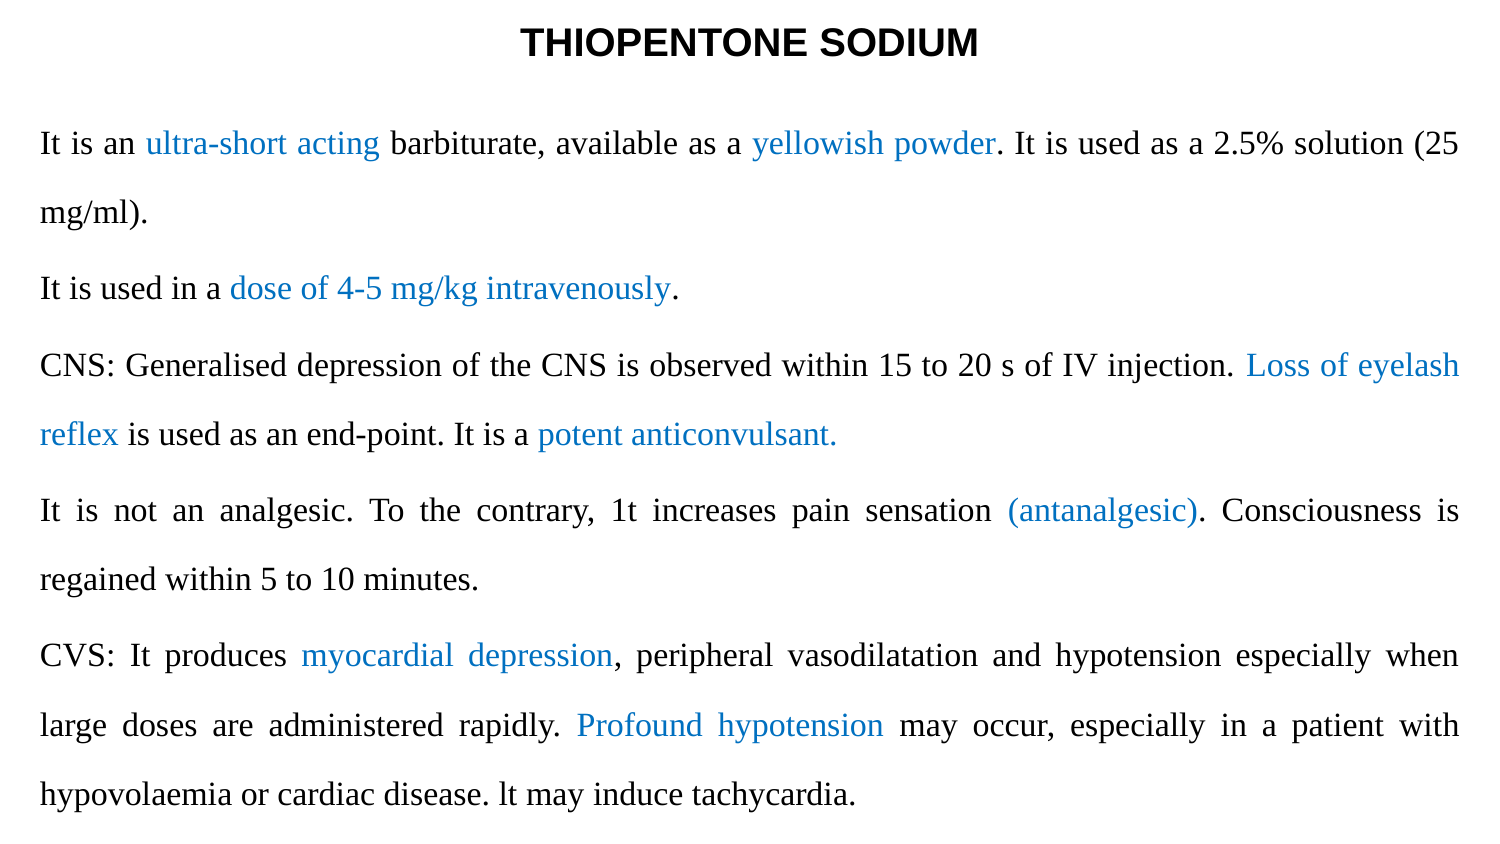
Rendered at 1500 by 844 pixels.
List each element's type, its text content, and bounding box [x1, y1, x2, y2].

title THIOPENTONE SODIUM [75, 9, 1425, 73]
list It is an ultra-short acting barbiturate, available as a yellowish powder. It is used as a 2.5% solution (25 mg/ml). It is used in a dose of 4-5 mg/kg intravenously. CNS: Generalised depression of the CNS is observed within 15 to 20 s of IV injection. Loss of eyelash reflex is used as an end-point. It is a potent anticonvulsant. It is not an analgesic. To the contrary, 1t increases pain sensation (antanalgesic). Consciousness is regained within 5 to 10 minutes. CVS: It produces myocardial depression, peripheral vasodilatation and hypotension especially when large doses are administered rapidly. Profound hypotension may occur, especially in a patient with hypovolaemia or cardiac disease. lt may induce tachycardia. [24, 84, 1475, 822]
